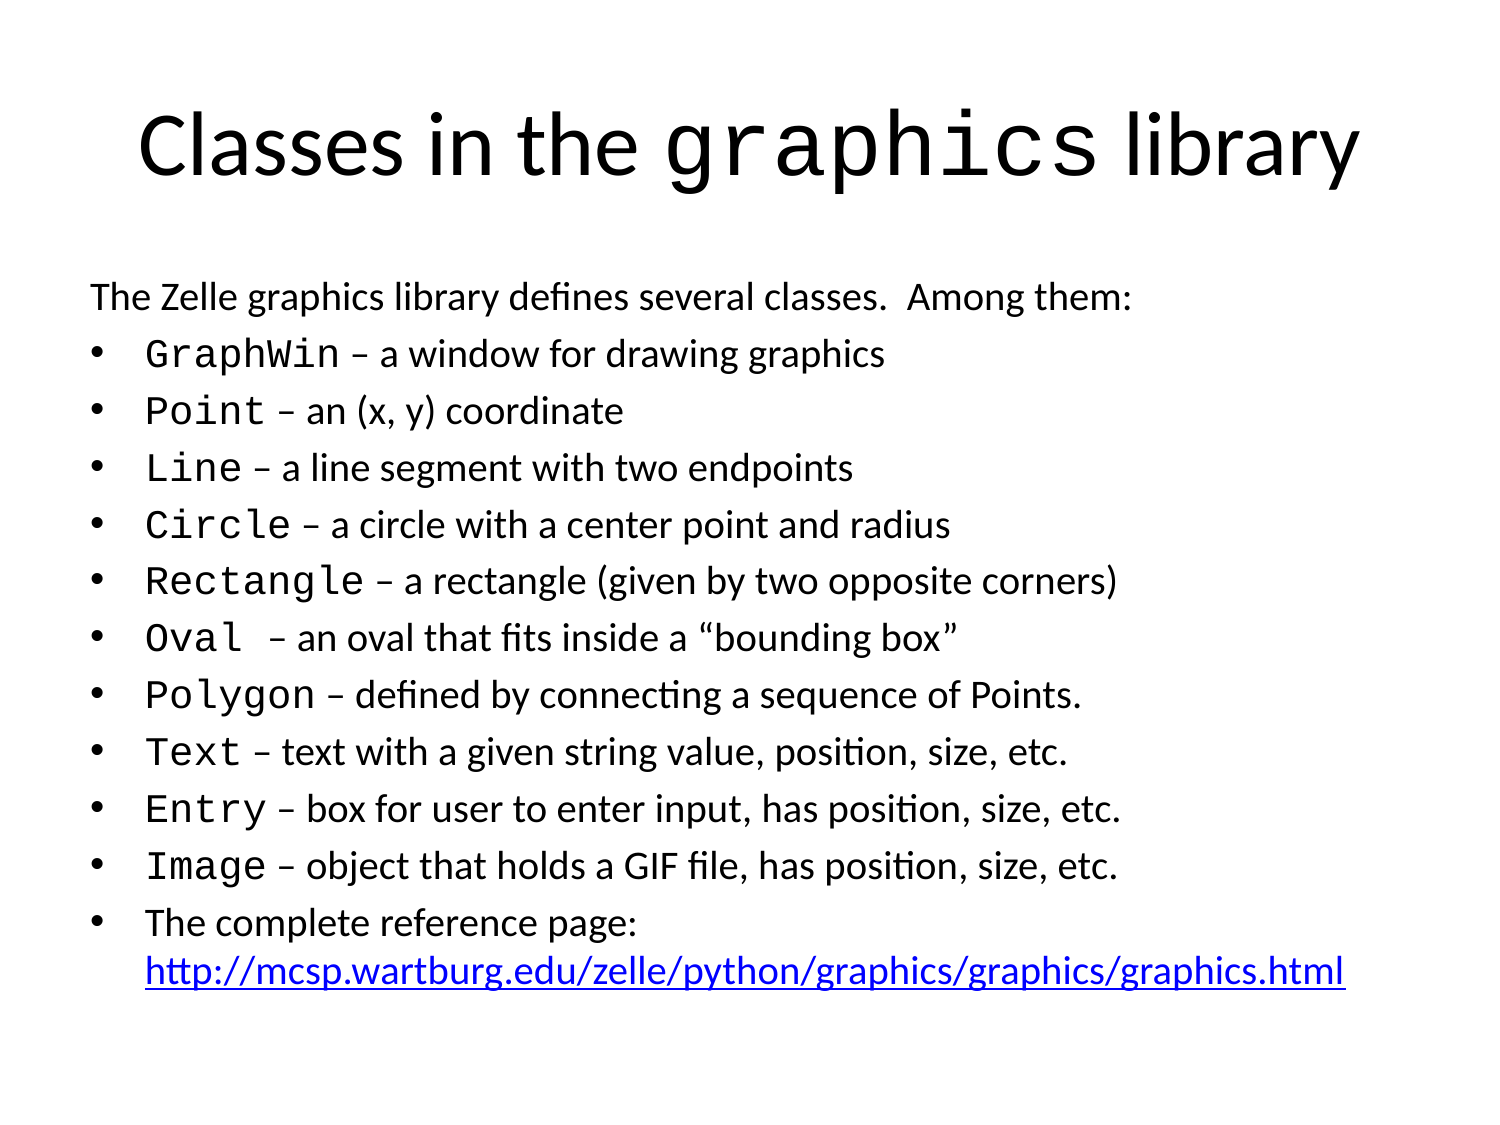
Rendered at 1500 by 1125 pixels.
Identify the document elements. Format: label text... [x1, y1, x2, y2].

list The Zelle graphics library defines several classes. Among them: GraphWin – a window for drawing graphics Point – an (x, y) coordinate Line – a line segment with two endpoints Circle – a circle with a center point and radius Rectangle – a rectangle (given by two opposite corners) Oval – an oval that fits inside a “bounding box” Polygon – defined by connecting a sequence of Points. Text – text with a given string value, position, size, etc. Entry – box for user to enter input, has position, size, etc. Image – object that holds a GIF file, has position, size, etc. The complete reference page: http://mcsp.wartburg.edu/zelle/python/graphics/graphics/graphics.html [75, 262, 1425, 1005]
title Classes in the graphics library [75, 45, 1425, 233]
